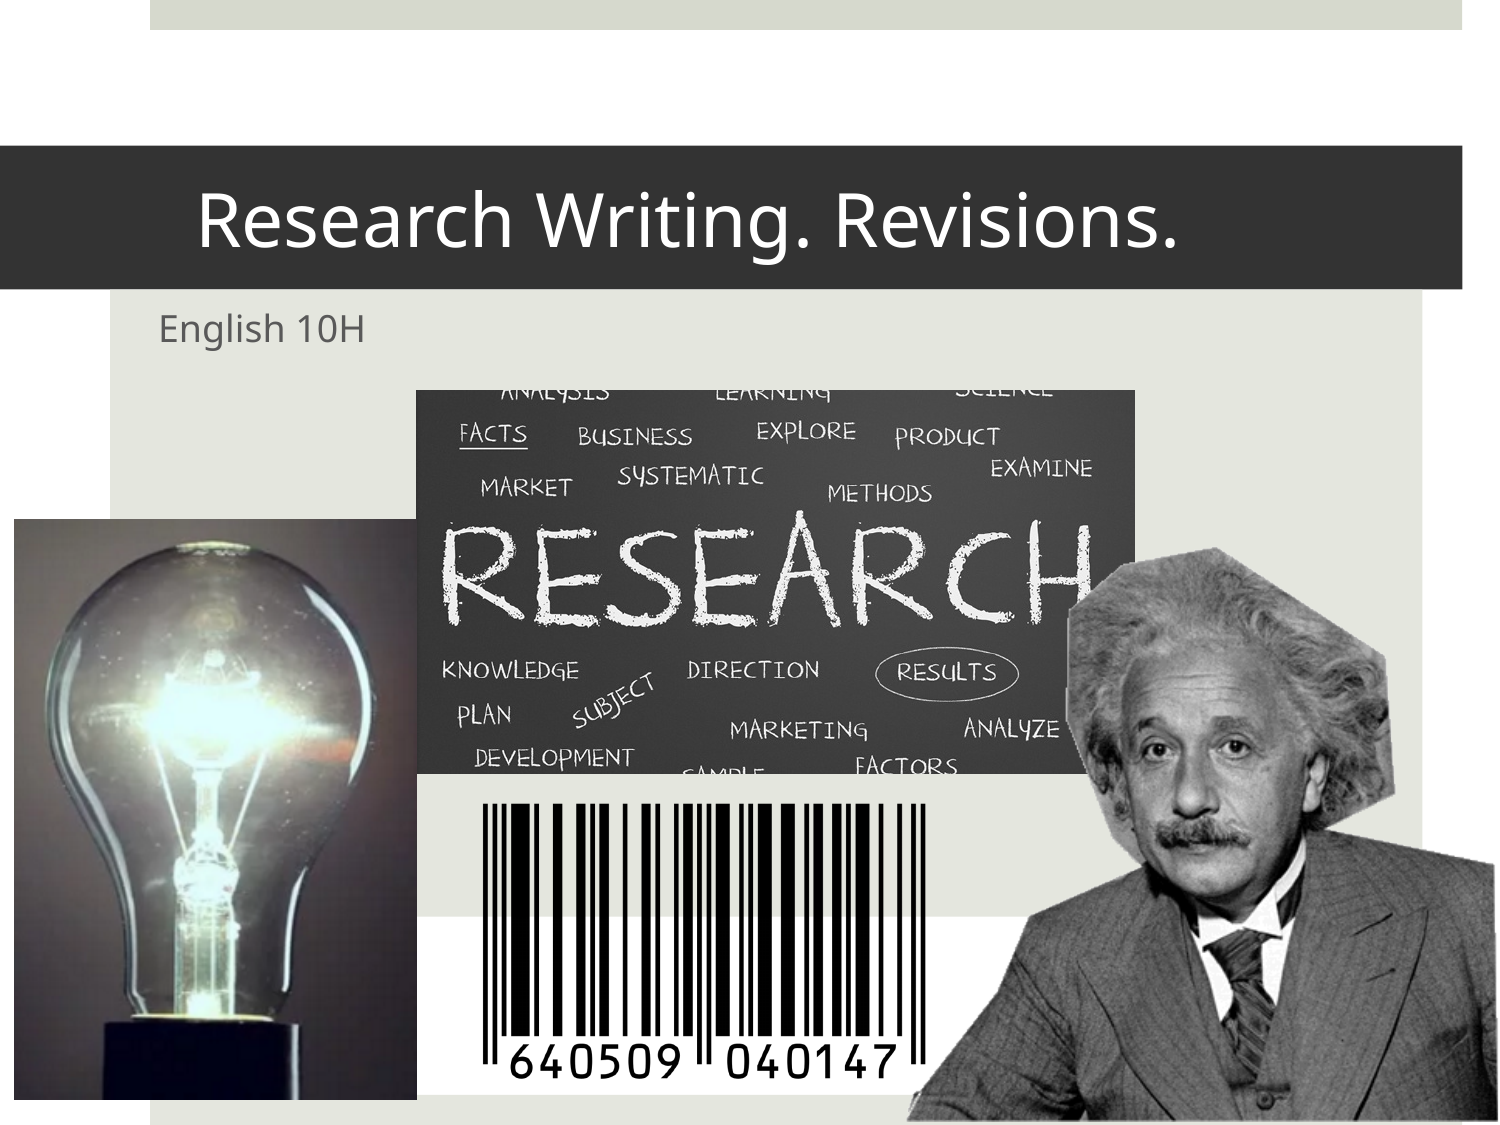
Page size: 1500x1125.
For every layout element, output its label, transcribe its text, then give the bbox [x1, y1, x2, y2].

subtitle English 10H [110, 289, 1423, 529]
title Research Writing. Revisions. [0, 145, 1463, 290]
subtitle English 10H [418, 775, 904, 917]
picture [14, 390, 1500, 1125]
